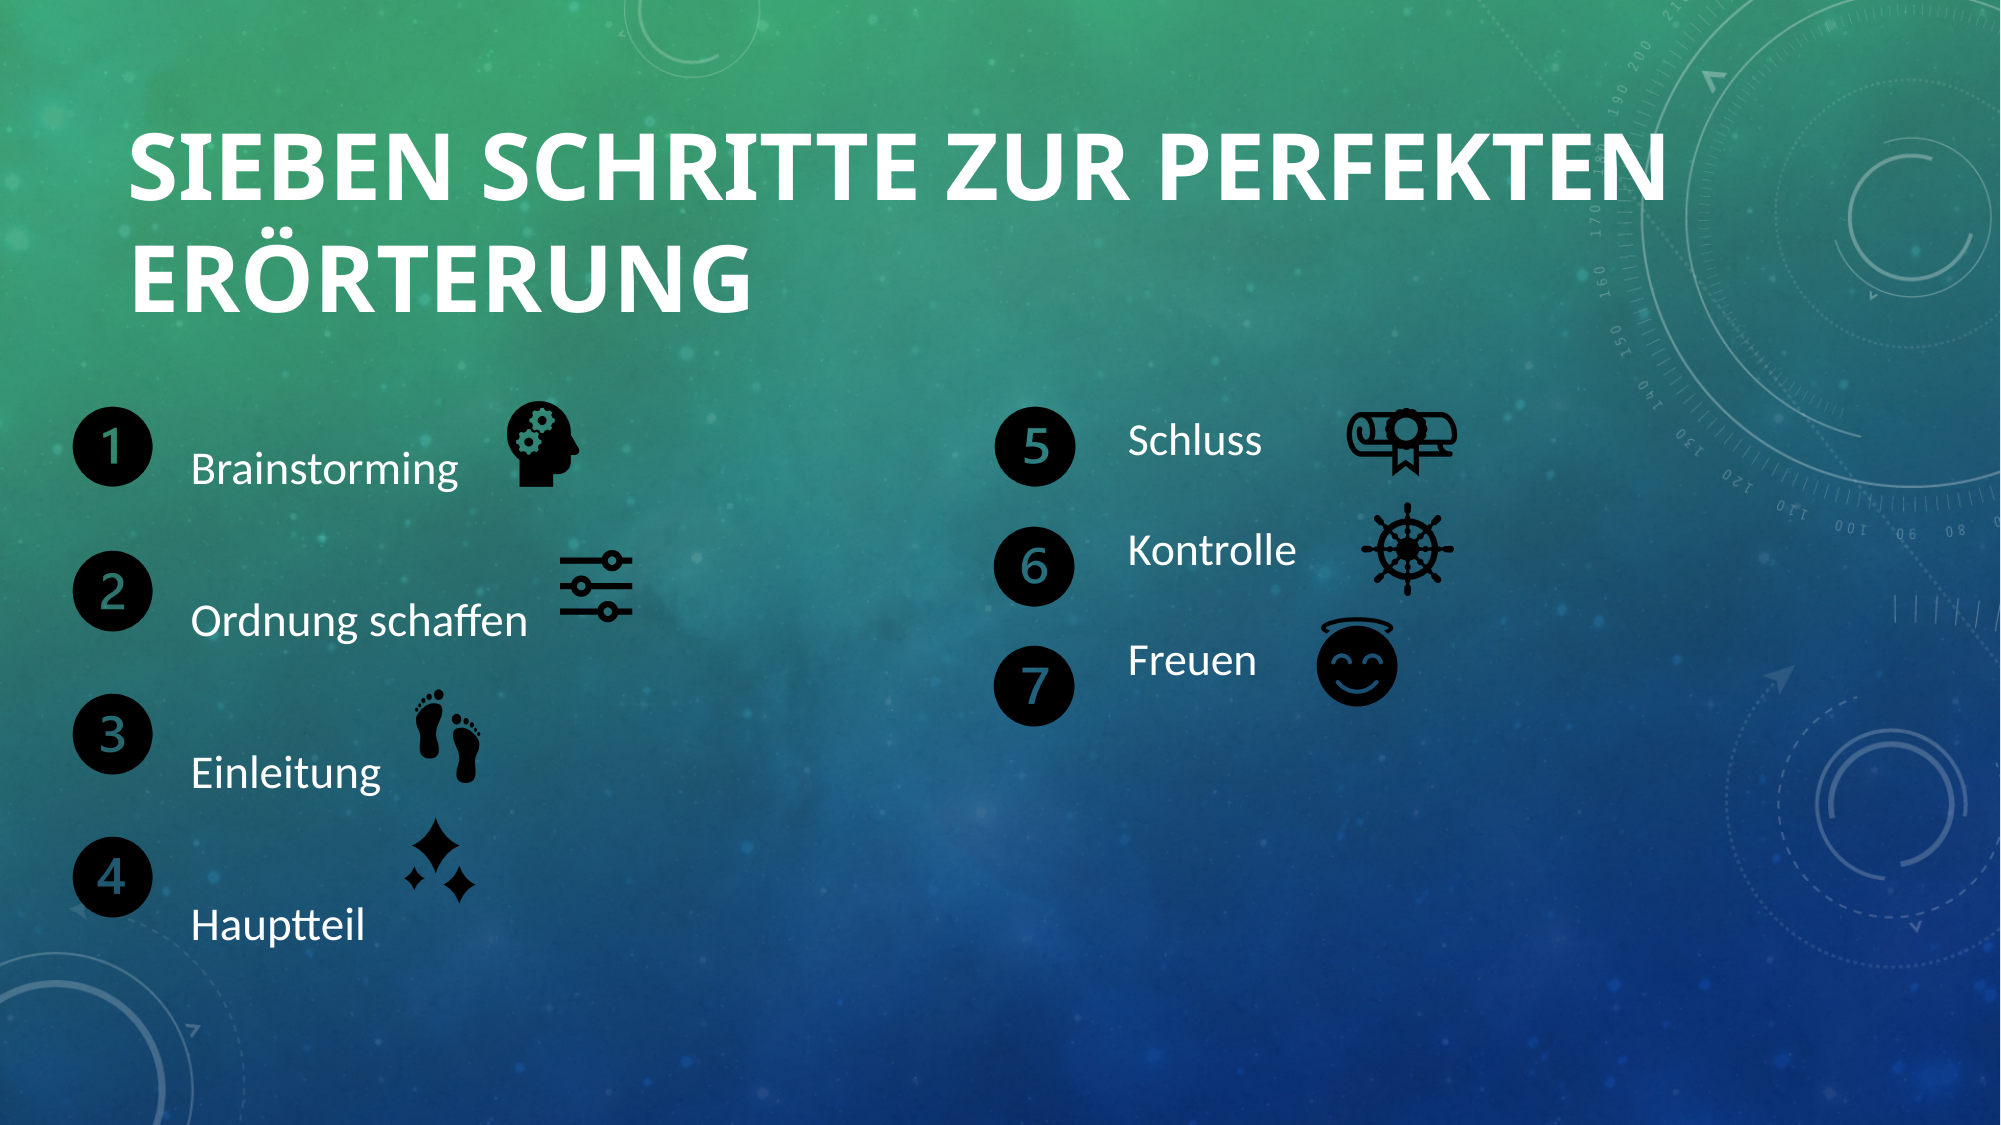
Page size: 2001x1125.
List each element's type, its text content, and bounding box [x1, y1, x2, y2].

picture [0, 0, 2001, 1125]
text_box Schluss Kontrolle Freuen [1113, 402, 1775, 693]
list Brainstorming Ordnung schaffen Einleitung Hauptteil [175, 430, 820, 961]
title Sieben Schritte zur perfekten Erörterung [112, 99, 1775, 339]
